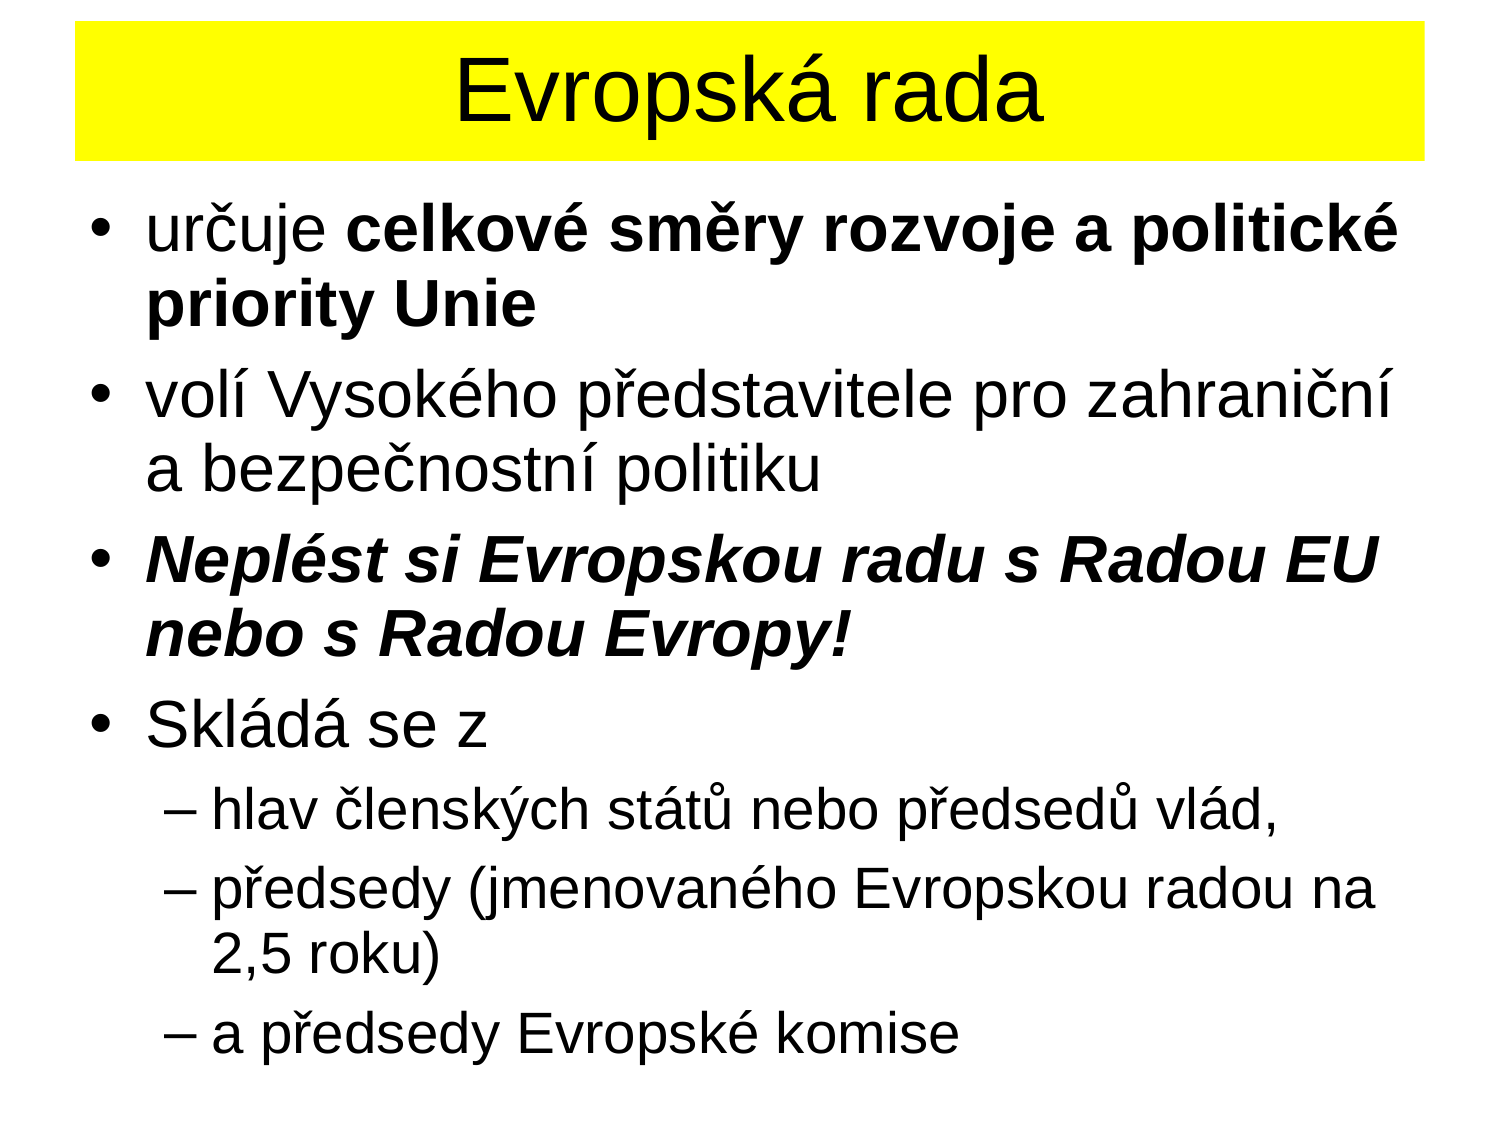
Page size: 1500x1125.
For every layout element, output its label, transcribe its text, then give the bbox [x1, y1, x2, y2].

title Evropská rada [75, 21, 1425, 161]
list určuje celkové směry rozvoje a politické priority Unie volí Vysokého představitele pro zahraniční a bezpečnostní politiku Neplést si Evropskou radu s Radou EU nebo s Radou Evropy! Skládá se z hlav členských států nebo předsedů vlád, předsedy (jmenovaného Evropskou radou na 2,5 roku) a předsedy Evropské komise [75, 184, 1425, 1094]
